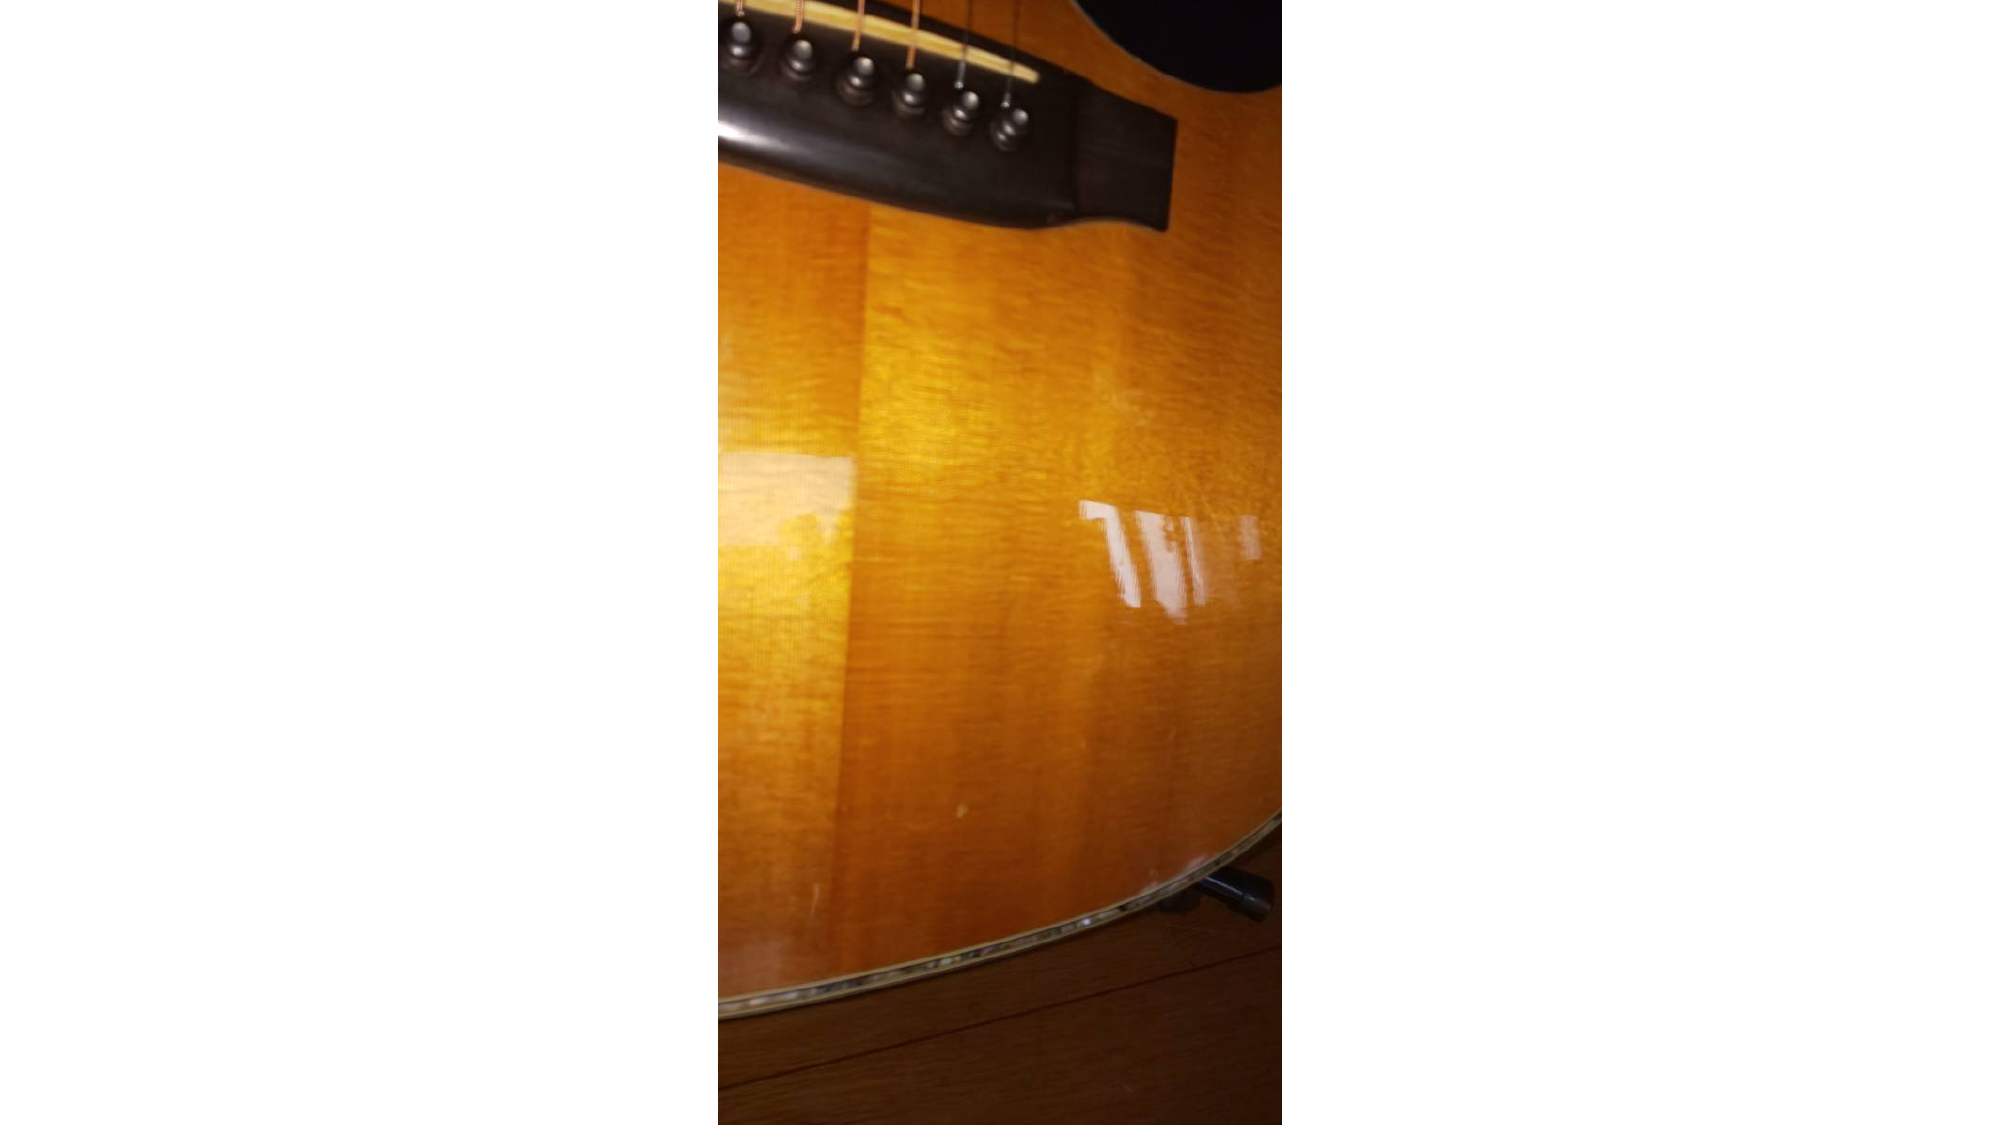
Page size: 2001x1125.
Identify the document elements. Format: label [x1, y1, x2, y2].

picture [718, 0, 1282, 1125]
